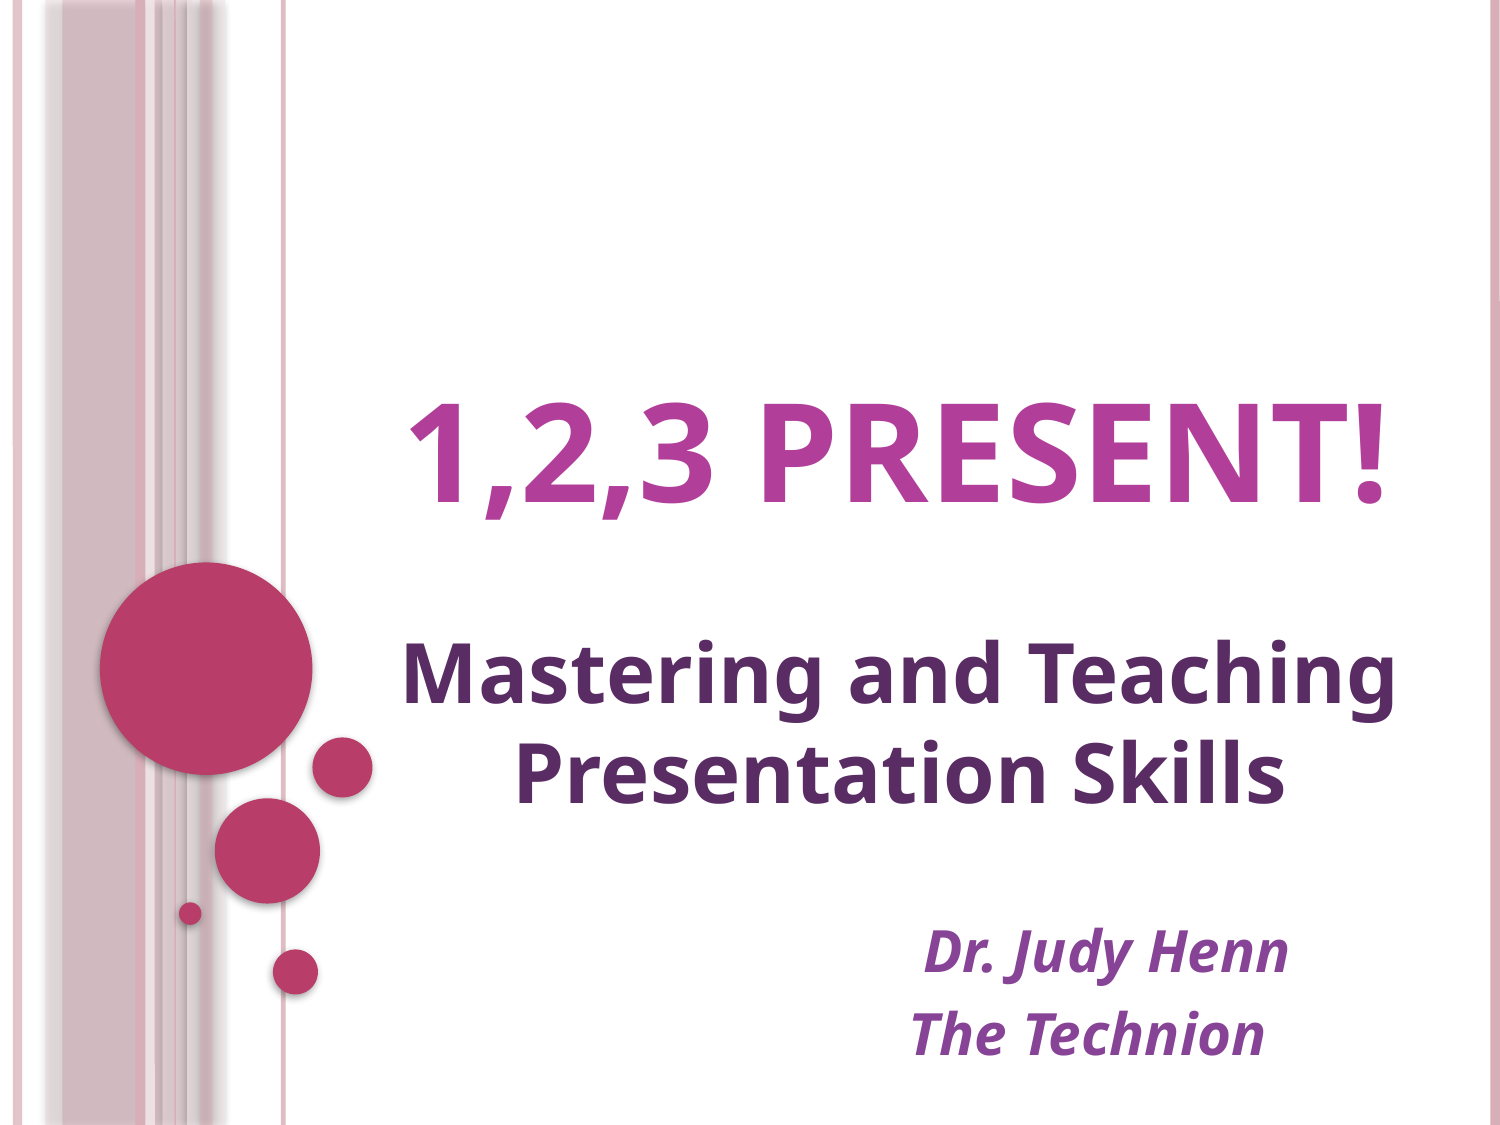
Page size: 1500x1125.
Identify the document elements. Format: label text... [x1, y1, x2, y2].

title 1,2,3 Present! [312, 224, 1450, 538]
subtitle Mastering and Teaching Presentation Skills Dr. Judy Henn The Technion [375, 612, 1425, 1100]
